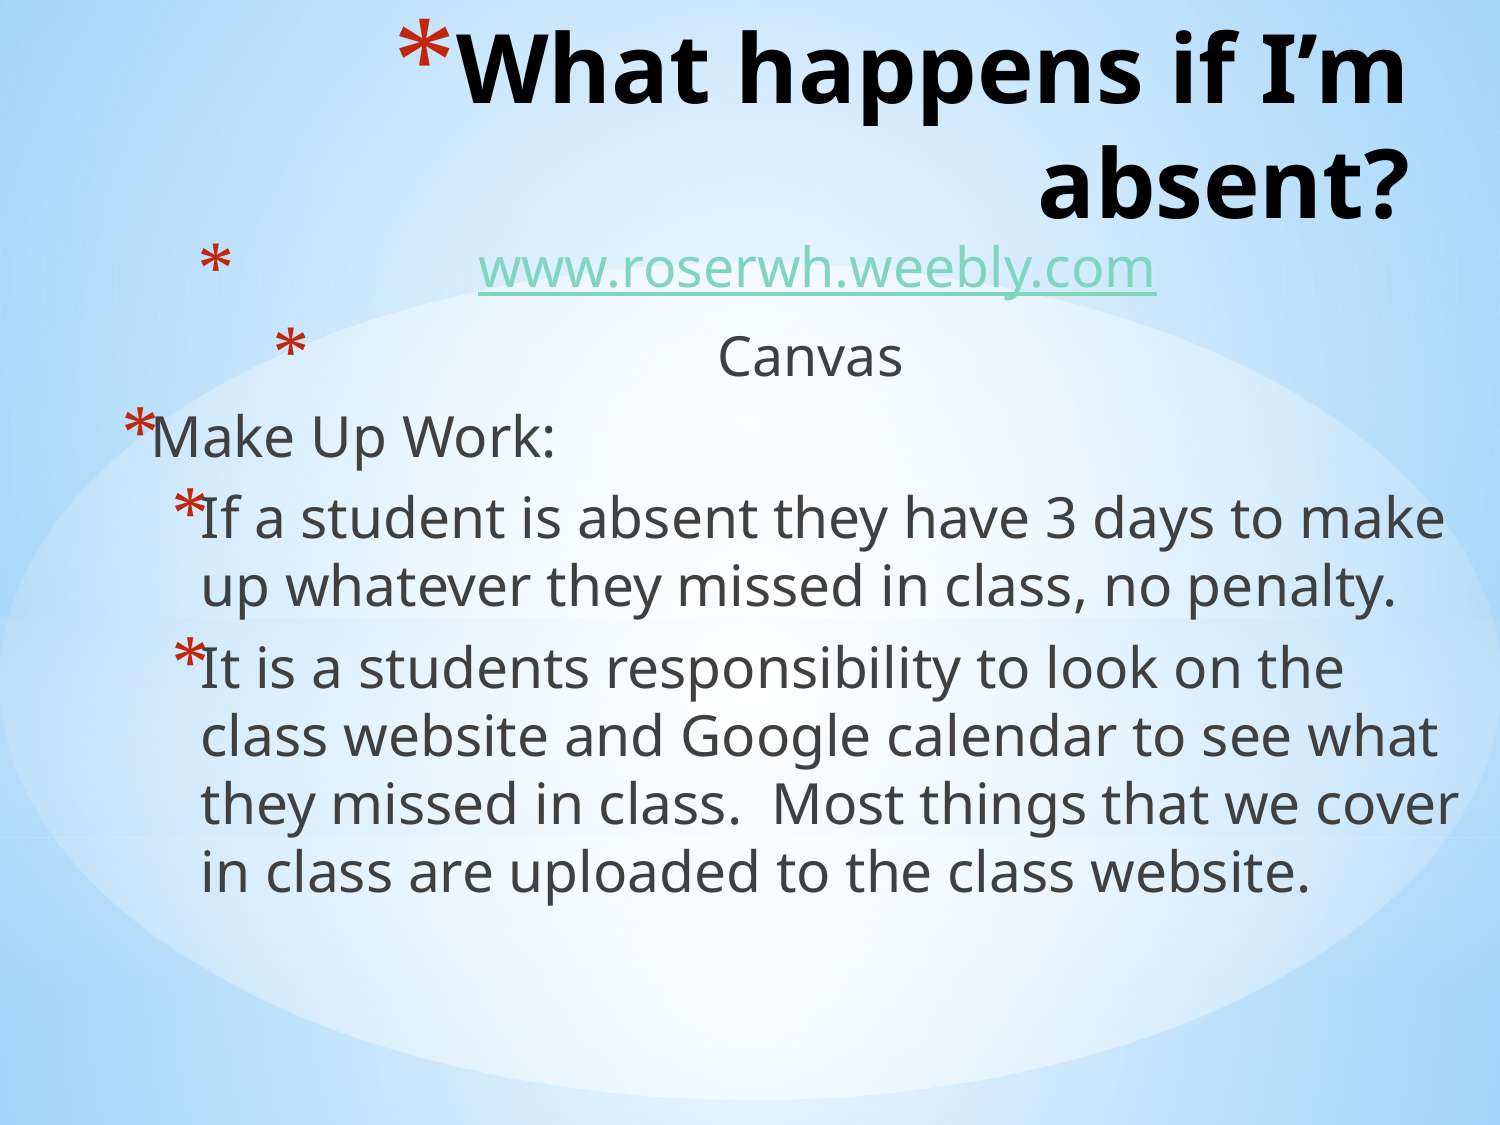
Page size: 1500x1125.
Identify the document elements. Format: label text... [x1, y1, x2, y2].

list www.roserwh.weebly.com Canvas Make Up Work: If a student is absent they have 3 days to make up whatever they missed in class, no penalty. It is a students responsibility to look on the class website and Google calendar to see what they missed in class. Most things that we cover in class are uploaded to the class website. [99, 224, 1500, 1075]
title What happens if I’m absent? [0, 0, 1425, 188]
